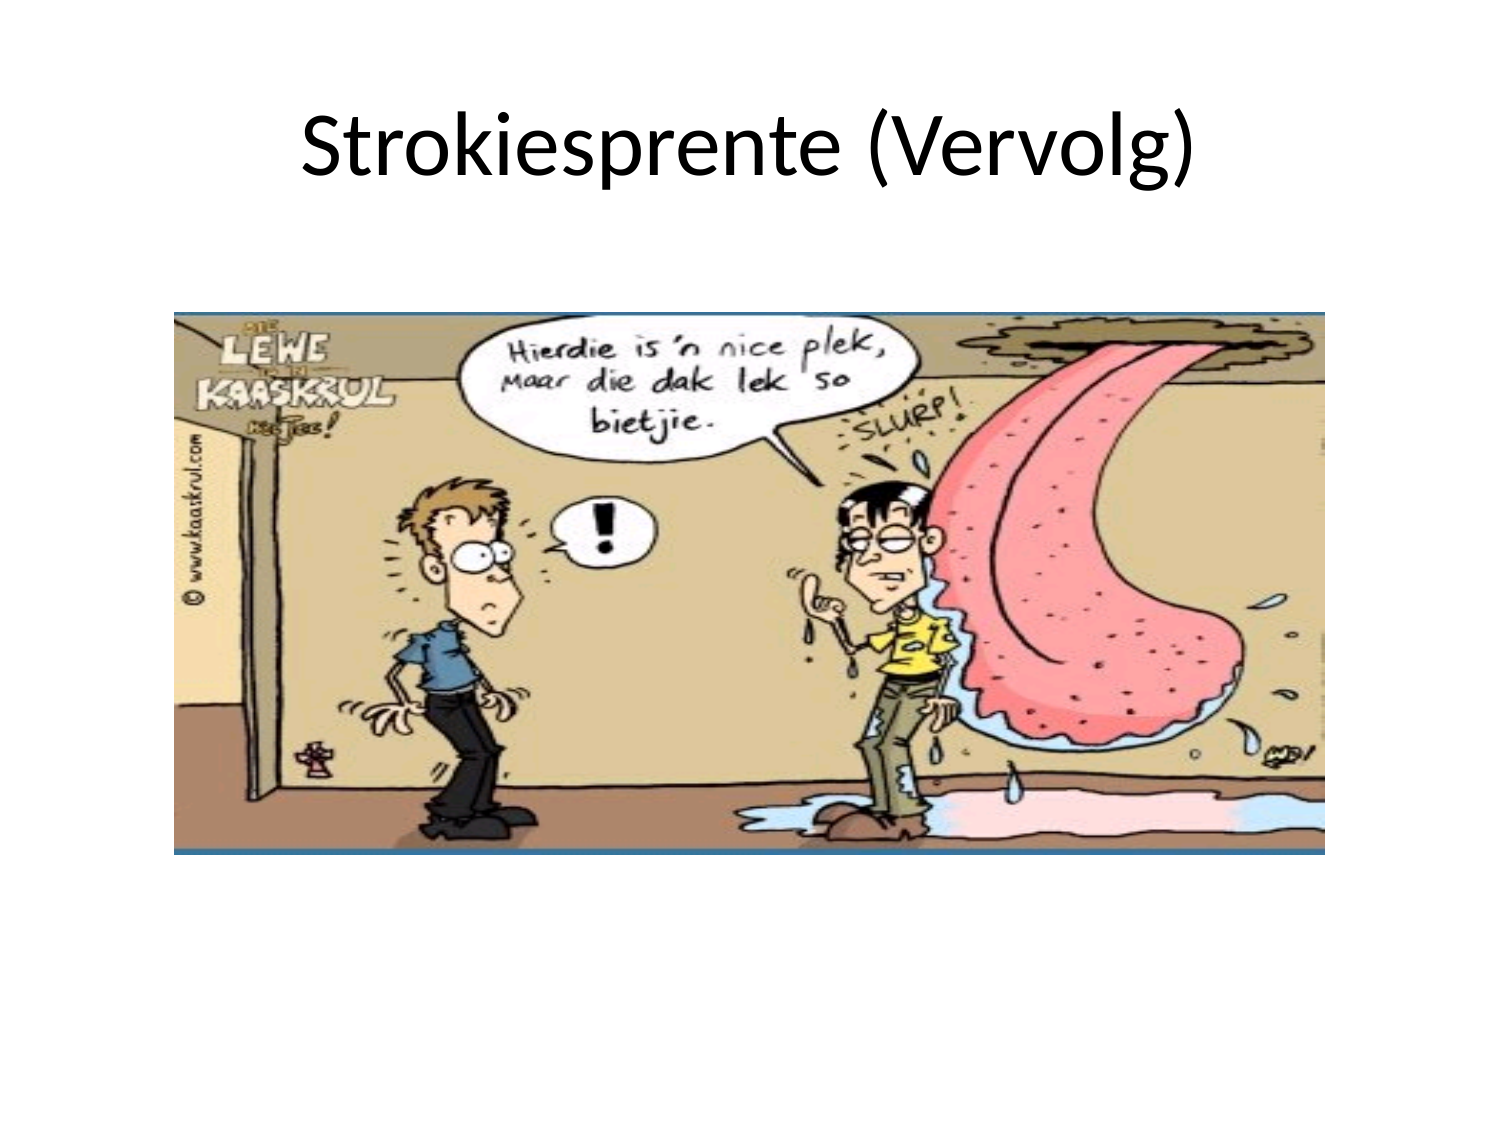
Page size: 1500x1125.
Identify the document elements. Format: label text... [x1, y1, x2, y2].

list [174, 312, 1326, 856]
title Strokiesprente (Vervolg) [75, 45, 1425, 233]
